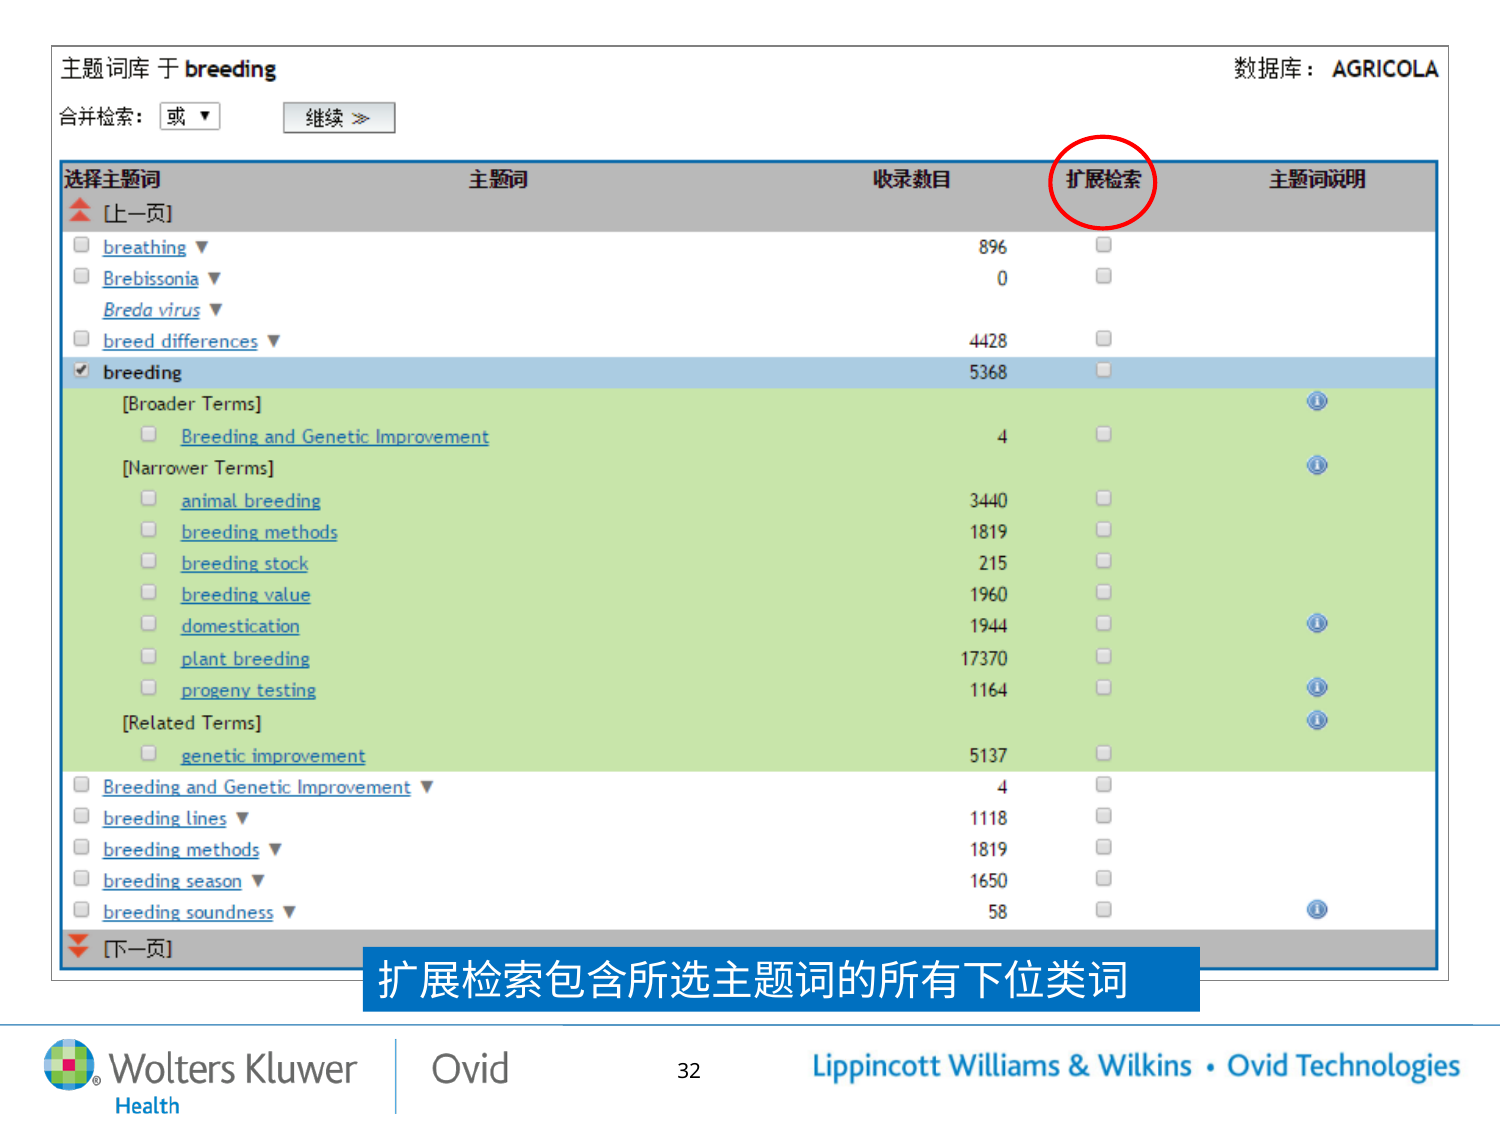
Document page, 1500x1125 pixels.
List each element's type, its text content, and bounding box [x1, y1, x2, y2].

text_box 扩展检索包含所选主题词的所有下位类词 [362, 988, 1200, 1012]
picture [38, 1037, 513, 1114]
picture [52, 46, 1448, 980]
picture [800, 1049, 1496, 1092]
